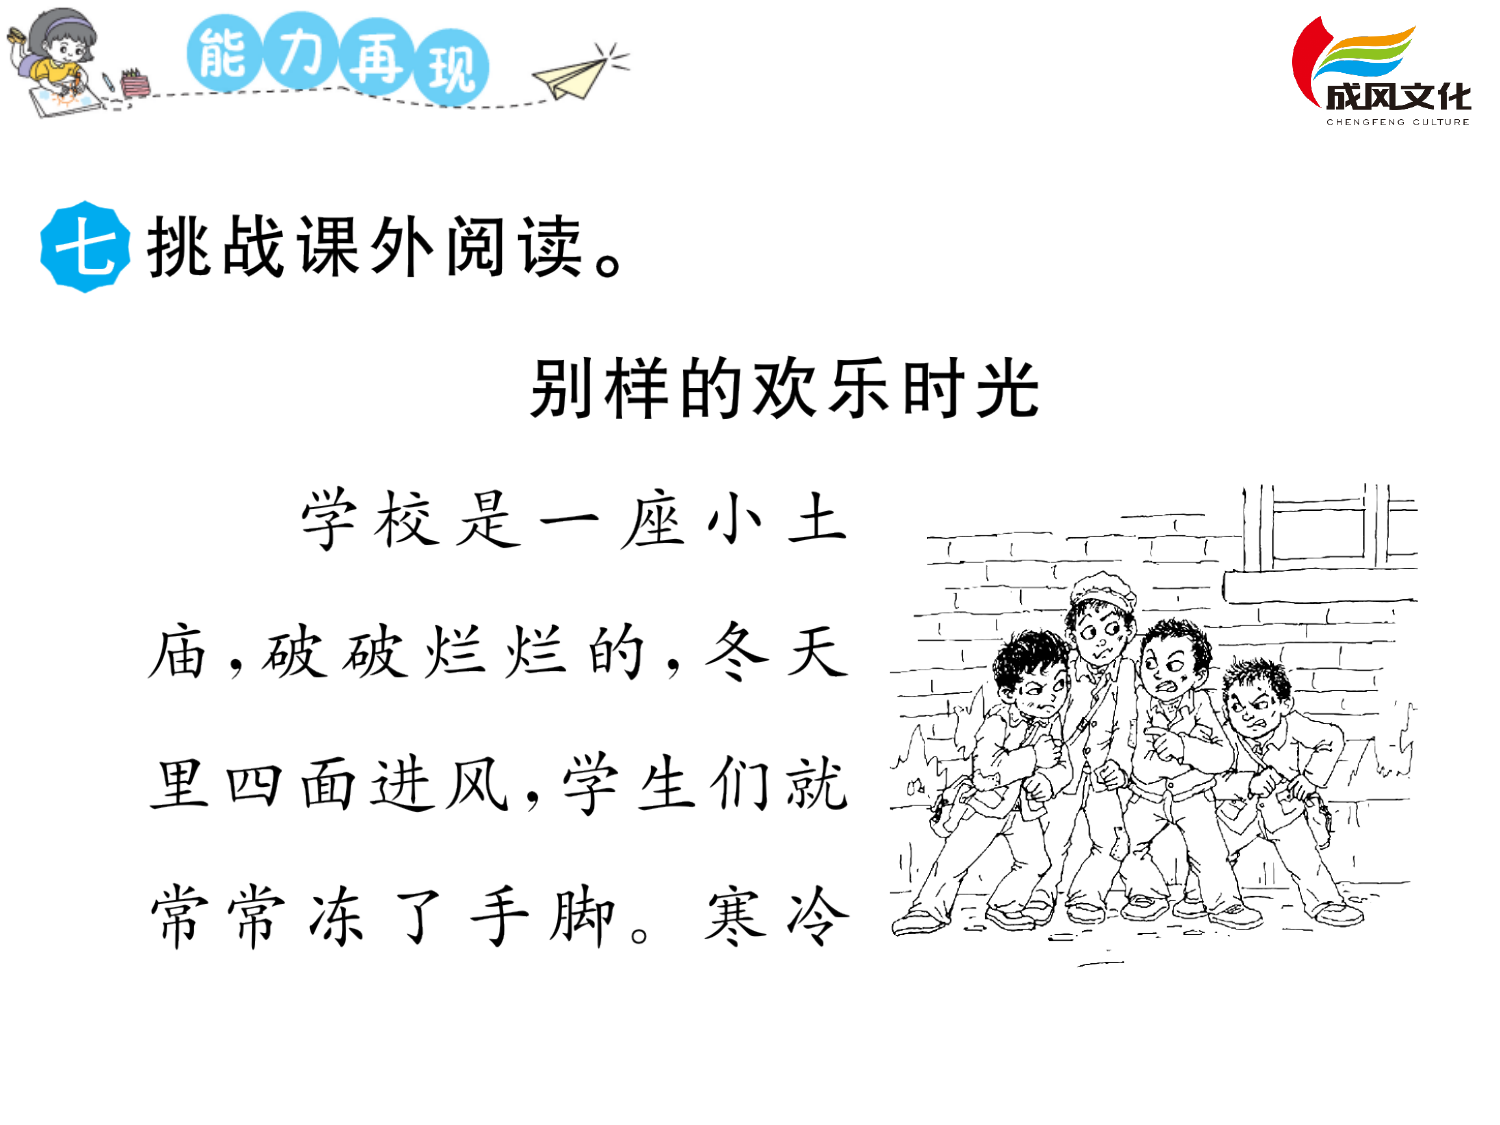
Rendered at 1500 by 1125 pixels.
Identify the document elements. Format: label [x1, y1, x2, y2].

picture [35, 176, 1453, 994]
picture [1281, 0, 1489, 136]
picture [1, 5, 635, 124]
